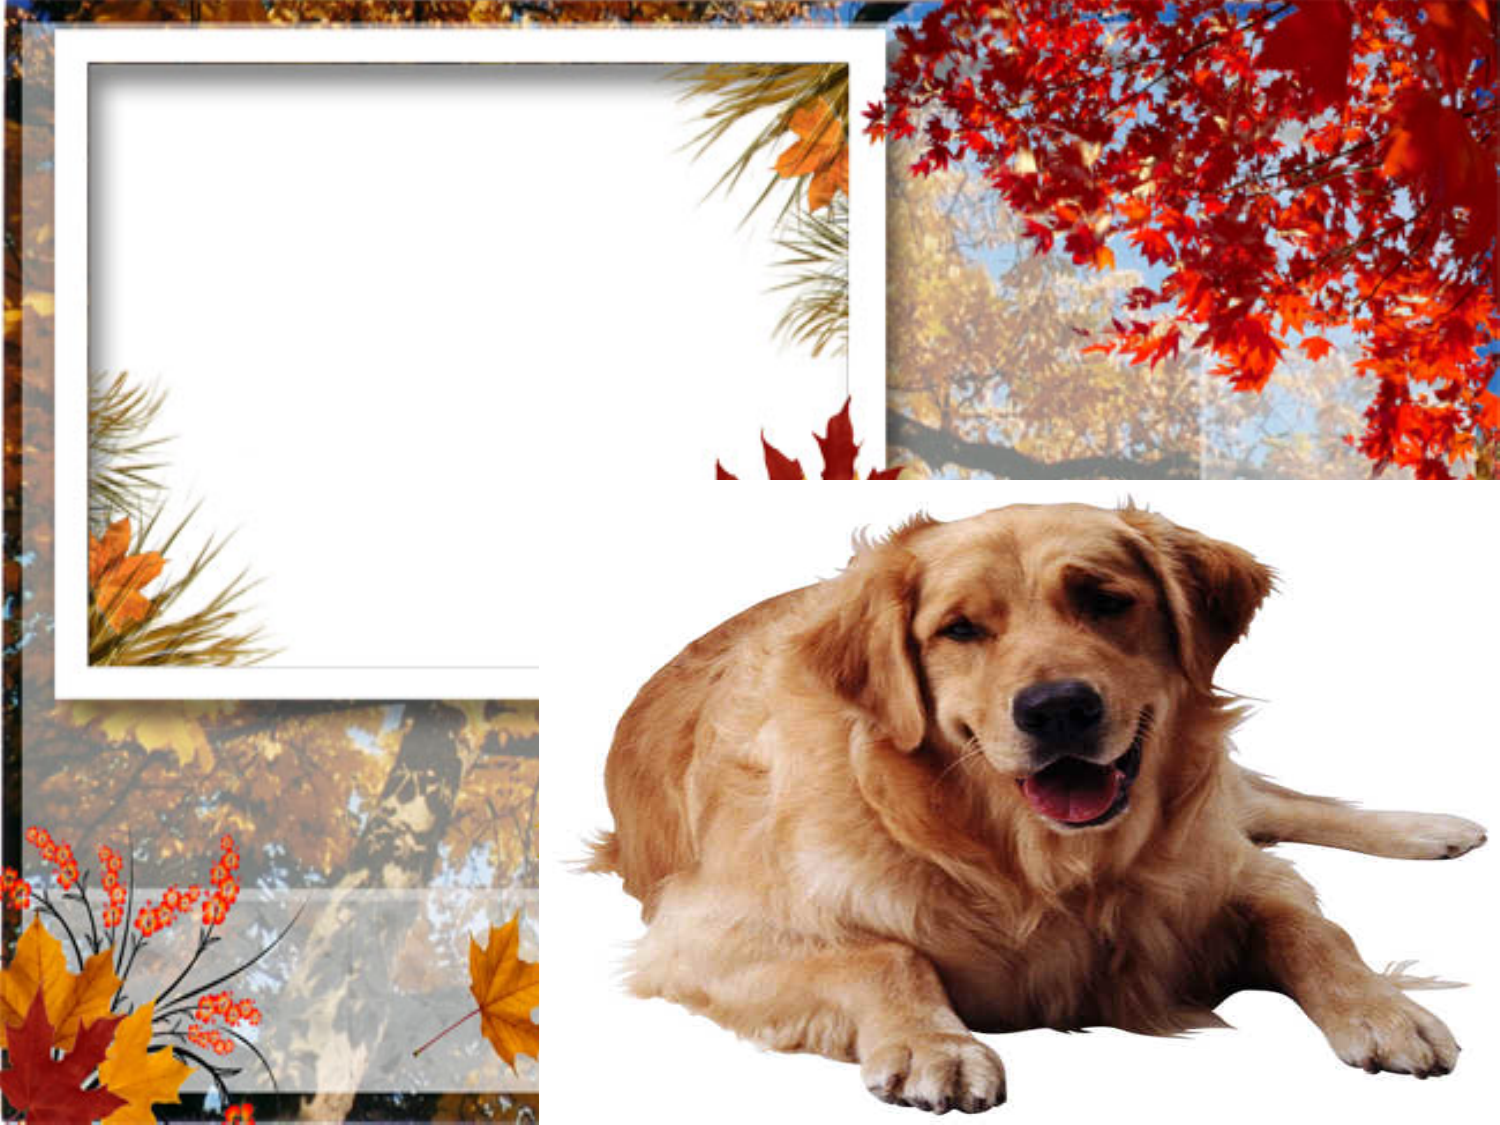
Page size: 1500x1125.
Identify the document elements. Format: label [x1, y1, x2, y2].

list [0, 0, 1500, 1125]
picture [538, 480, 1500, 1125]
